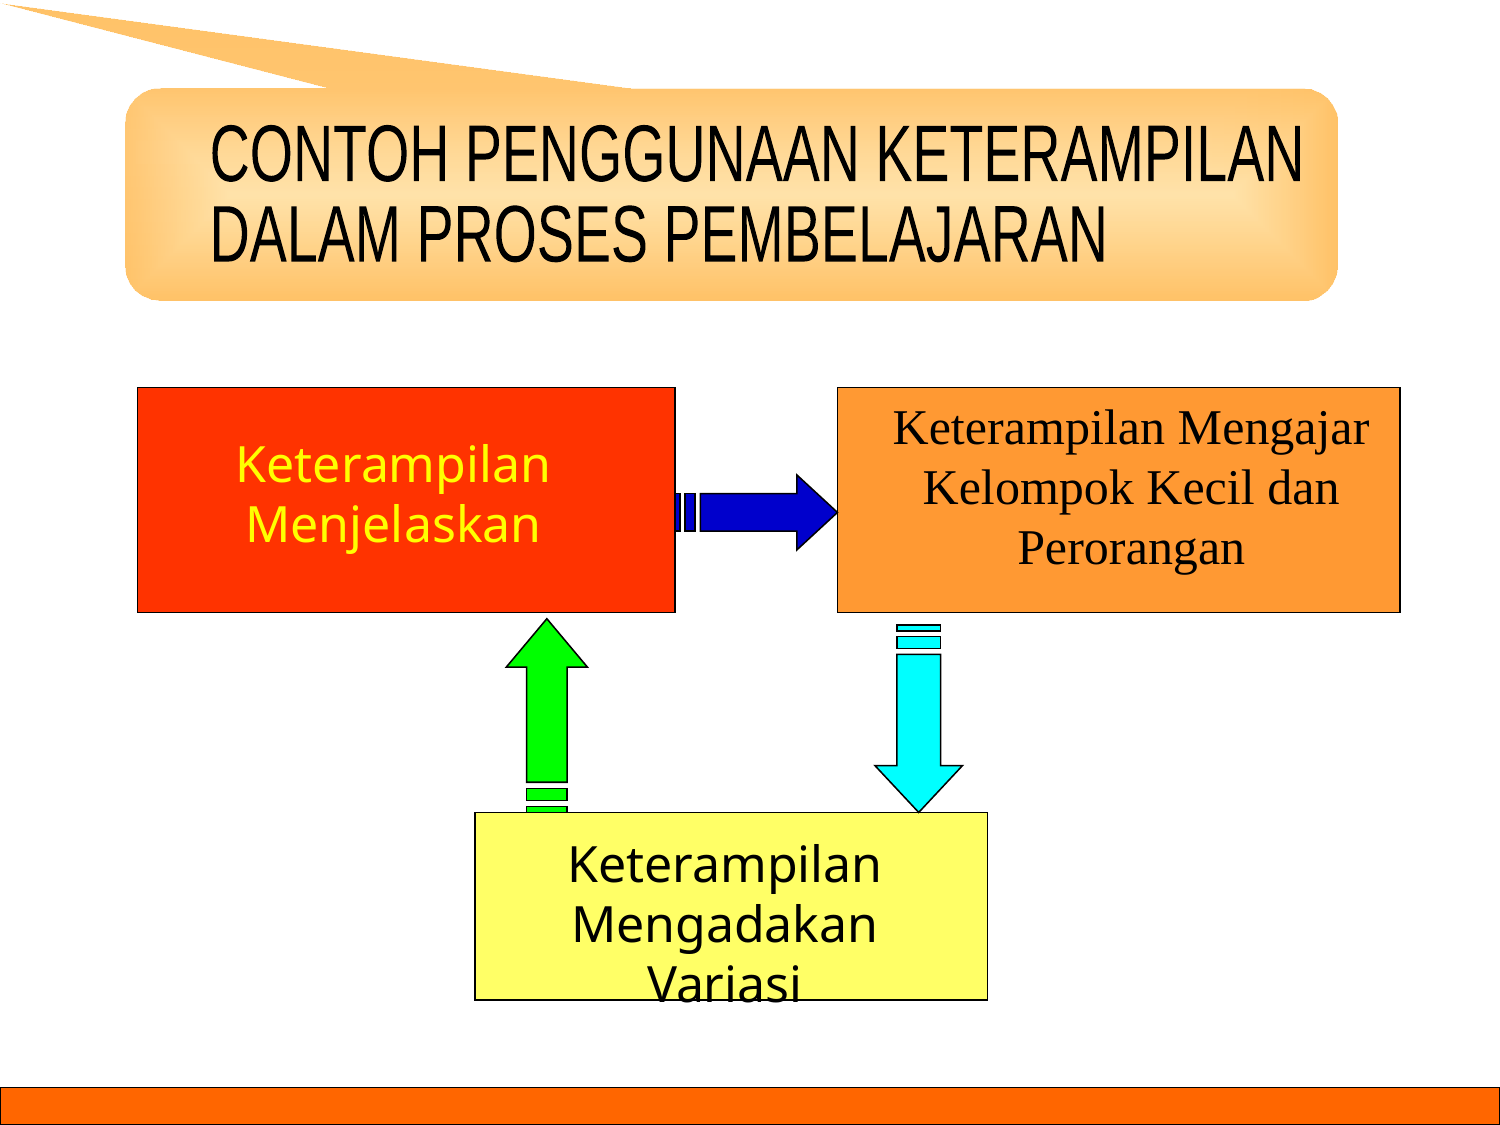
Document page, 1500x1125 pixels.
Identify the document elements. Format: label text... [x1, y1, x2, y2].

text_box [685, 493, 696, 532]
text_box Keterampilan Mengadakan Variasi [474, 824, 975, 1020]
text_box [837, 583, 1400, 613]
text_box Keterampilan Mengajar Kelompok Kecil dan Perorangan [837, 387, 1425, 583]
text_box [896, 636, 941, 649]
text_box [526, 788, 568, 801]
text_box [526, 806, 568, 813]
text_box [896, 624, 941, 631]
text_box [874, 654, 963, 813]
text_box Keterampilan Menjelaskan [174, 424, 613, 560]
text_box [700, 474, 838, 550]
text_box [674, 493, 681, 532]
text_box [474, 812, 988, 1000]
text_box [506, 618, 588, 783]
text_box [0, 1087, 1500, 1125]
text_box [137, 387, 675, 613]
text_box [0, 2, 1338, 301]
